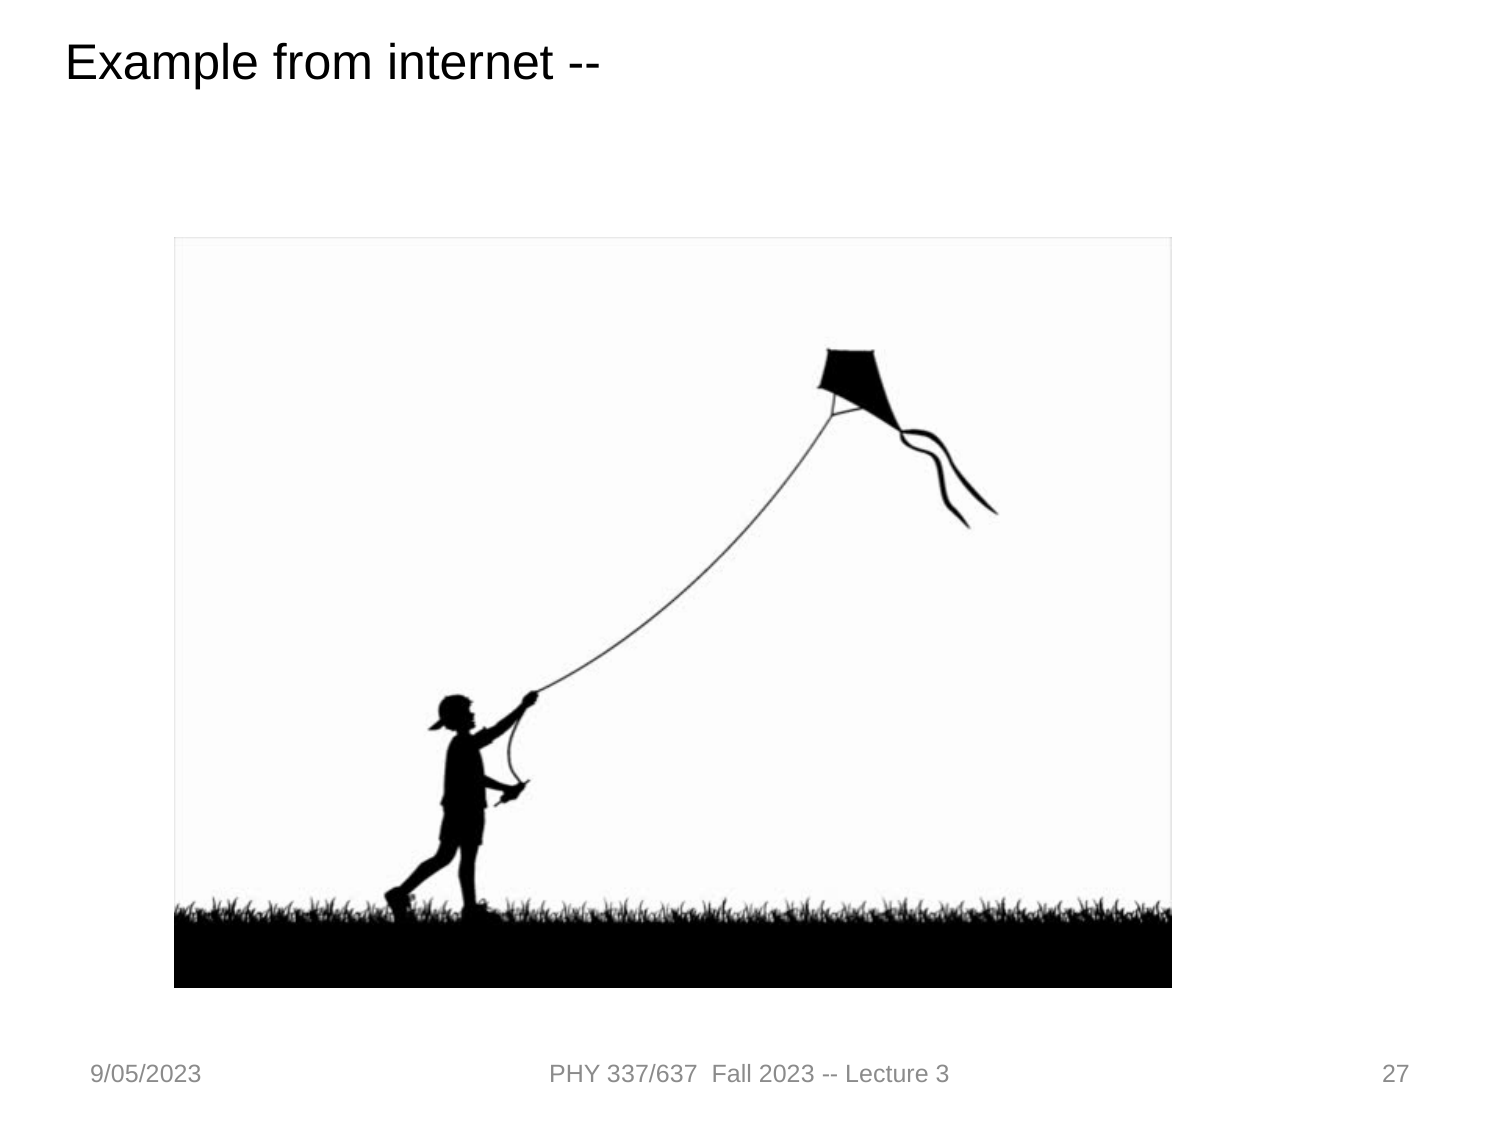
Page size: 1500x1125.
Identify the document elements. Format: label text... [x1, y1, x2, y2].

footer PHY 337/637 Fall 2023 -- Lecture 3 [512, 1042, 988, 1103]
slide_number 27 [1074, 1042, 1425, 1103]
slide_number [75, 1042, 425, 1103]
picture [174, 237, 1172, 988]
text_box Example from internet -- [49, 22, 1475, 98]
